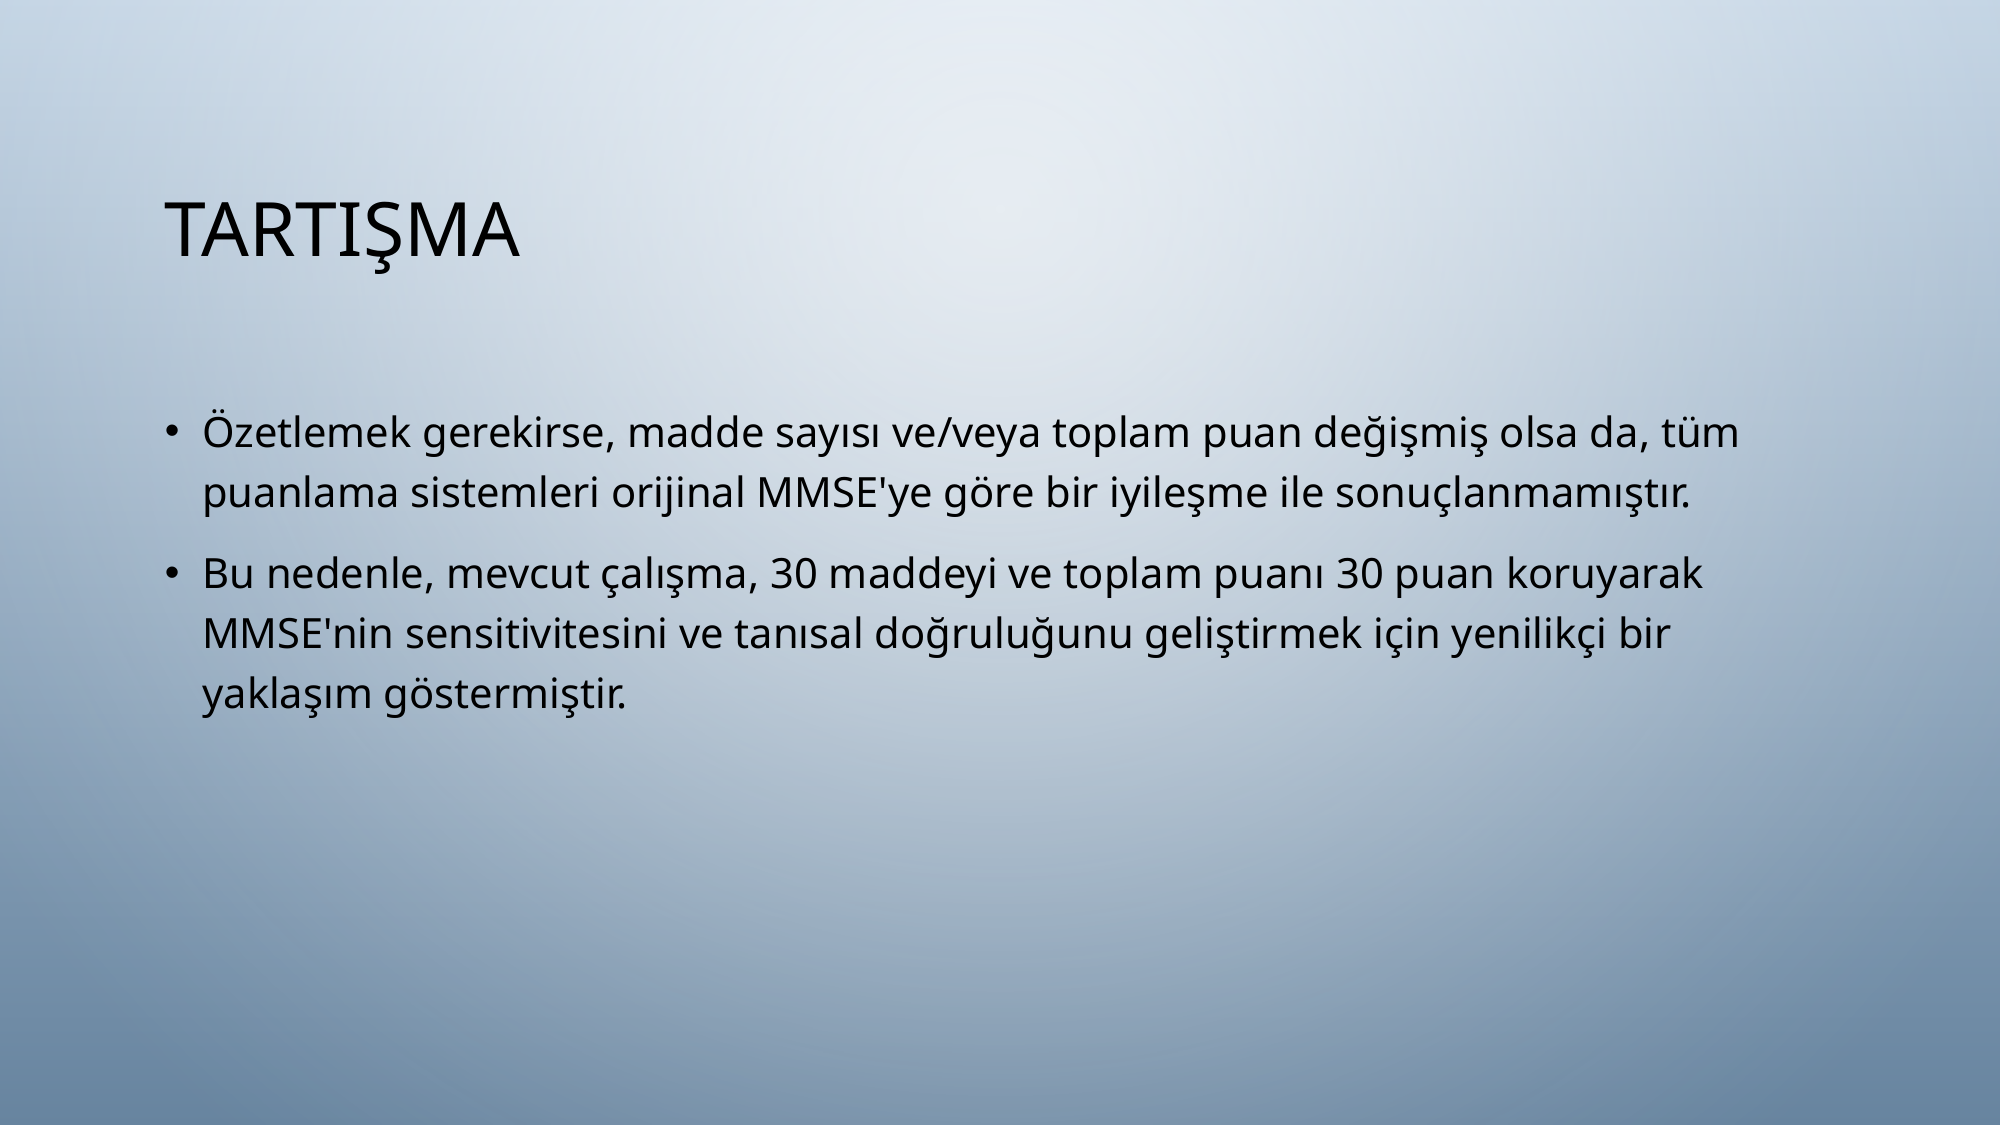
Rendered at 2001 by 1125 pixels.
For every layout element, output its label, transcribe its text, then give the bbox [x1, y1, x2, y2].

title TARTIŞMA [149, 101, 1851, 364]
list Özetlemek gerekirse, madde sayısı ve/veya toplam puan değişmiş olsa da, tüm puanlama sistemleri orijinal MMSE'ye göre bir iyileşme ile sonuçlanmamıştır. Bu nedenle, mevcut çalışma, 30 maddeyi ve toplam puanı 30 puan koruyarak MMSE'nin sensitivitesini ve tanısal doğruluğunu geliştirmek için yenilikçi bir yaklaşım göstermiştir. [149, 388, 1851, 950]
